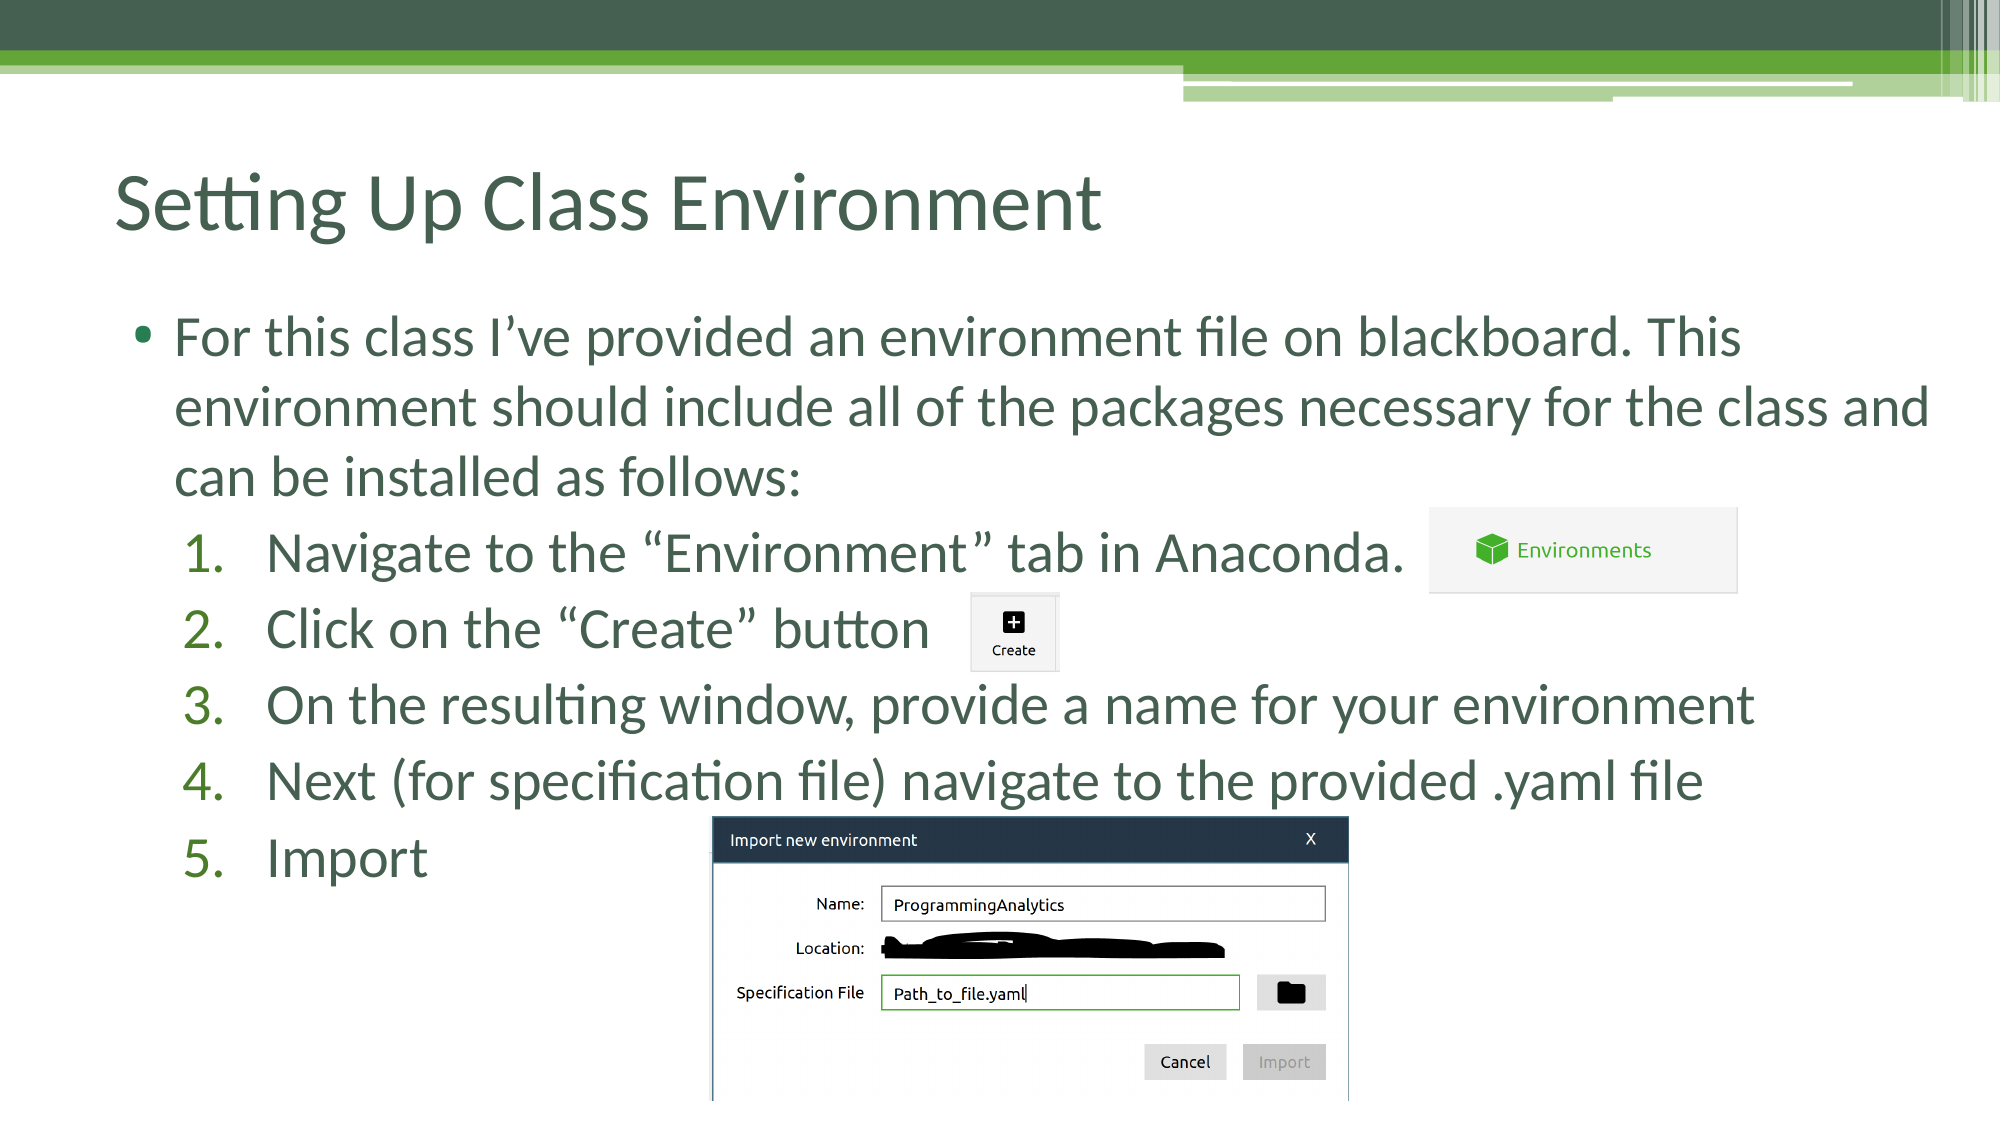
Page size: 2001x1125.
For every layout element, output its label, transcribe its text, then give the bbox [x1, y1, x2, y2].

list For this class I’ve provided an environment file on blackboard. This environment should include all of the packages necessary for the class and can be installed as follows: Navigate to the “Environment” tab in Anaconda. Click on the “Create” button On the resulting window, provide a name for your environment Next (for specification file) navigate to the provided .yaml file Import [99, 291, 1958, 1001]
picture [967, 592, 1060, 675]
picture [1429, 507, 1741, 594]
picture [709, 816, 1349, 1101]
title Setting Up Class Environment [99, 109, 1898, 285]
